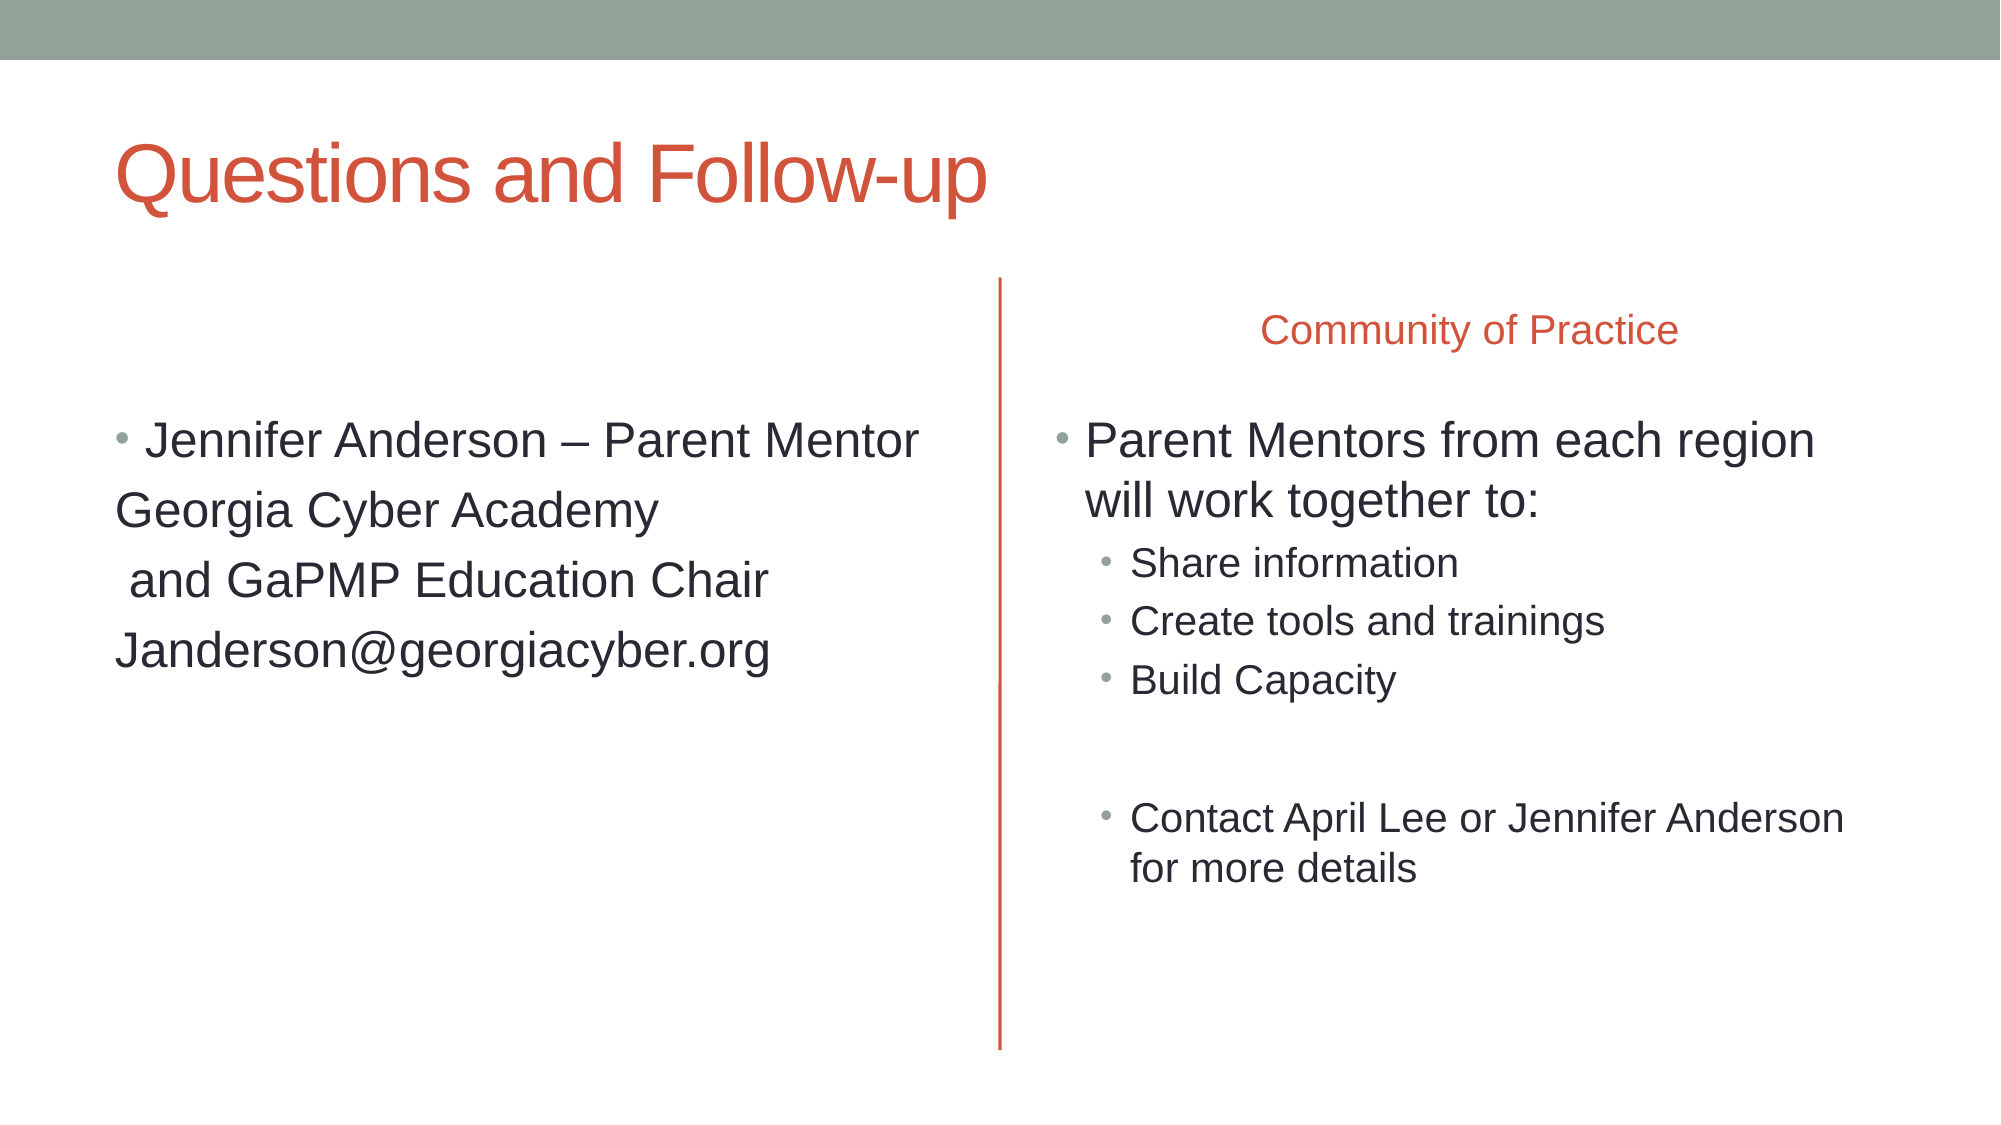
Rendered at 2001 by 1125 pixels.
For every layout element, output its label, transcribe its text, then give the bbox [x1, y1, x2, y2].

list Jennifer Anderson – Parent Mentor Georgia Cyber Academy and GaPMP Education Chair Janderson@georgiacyber.org [99, 399, 960, 1049]
list Community of Practice [1040, 275, 1900, 380]
title Questions and Follow-up [99, 87, 1900, 250]
list Parent Mentors from each region will work together to: Share information Create tools and trainings Build Capacity Contact April Lee or Jennifer Anderson for more details [1040, 399, 1900, 1049]
